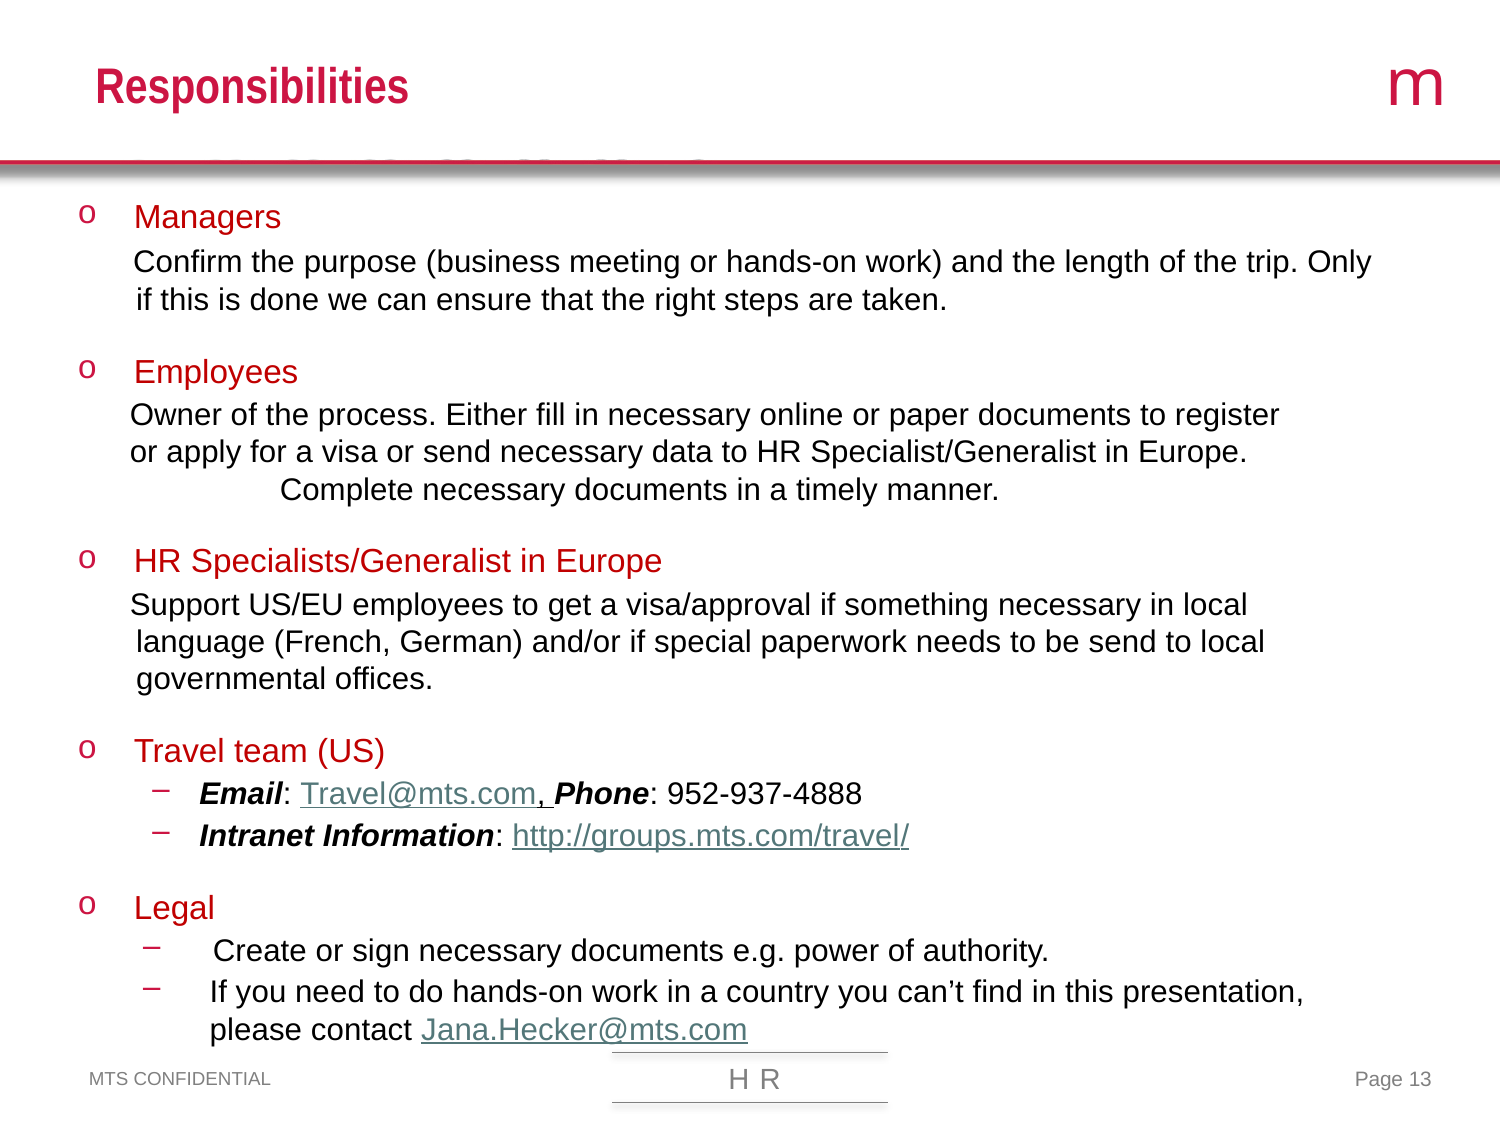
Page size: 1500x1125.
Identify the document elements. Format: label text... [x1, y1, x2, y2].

picture [0, 159, 1500, 188]
title Responsibilities [80, 12, 1198, 155]
list Managers Confirm the purpose (business meeting or hands-on work) and the length of the trip. Only if this is done we can ensure that the right steps are taken. Employees Owner of the process. Either fill in necessary online or paper documents to register or apply for a visa or send necessary data to HR Specialist/Generalist in Europe. Complete necessary documents in a timely manner. HR Specialists/Generalist in Europe Support US/EU employees to get a visa/approval if something necessary in local language (French, German) and/or if special paperwork needs to be send to local governmental offices. Travel team (US) Email: Travel@mts.com, Phone: 952-937-4888 Intranet Information: http://groups.mts.com/travel/ Legal Create or sign necessary documents e.g. power of authority. If you need to do hands-on work in a country you can’t find in this presentation, please contact Jana.Hecker@mts.com [62, 187, 1398, 1063]
